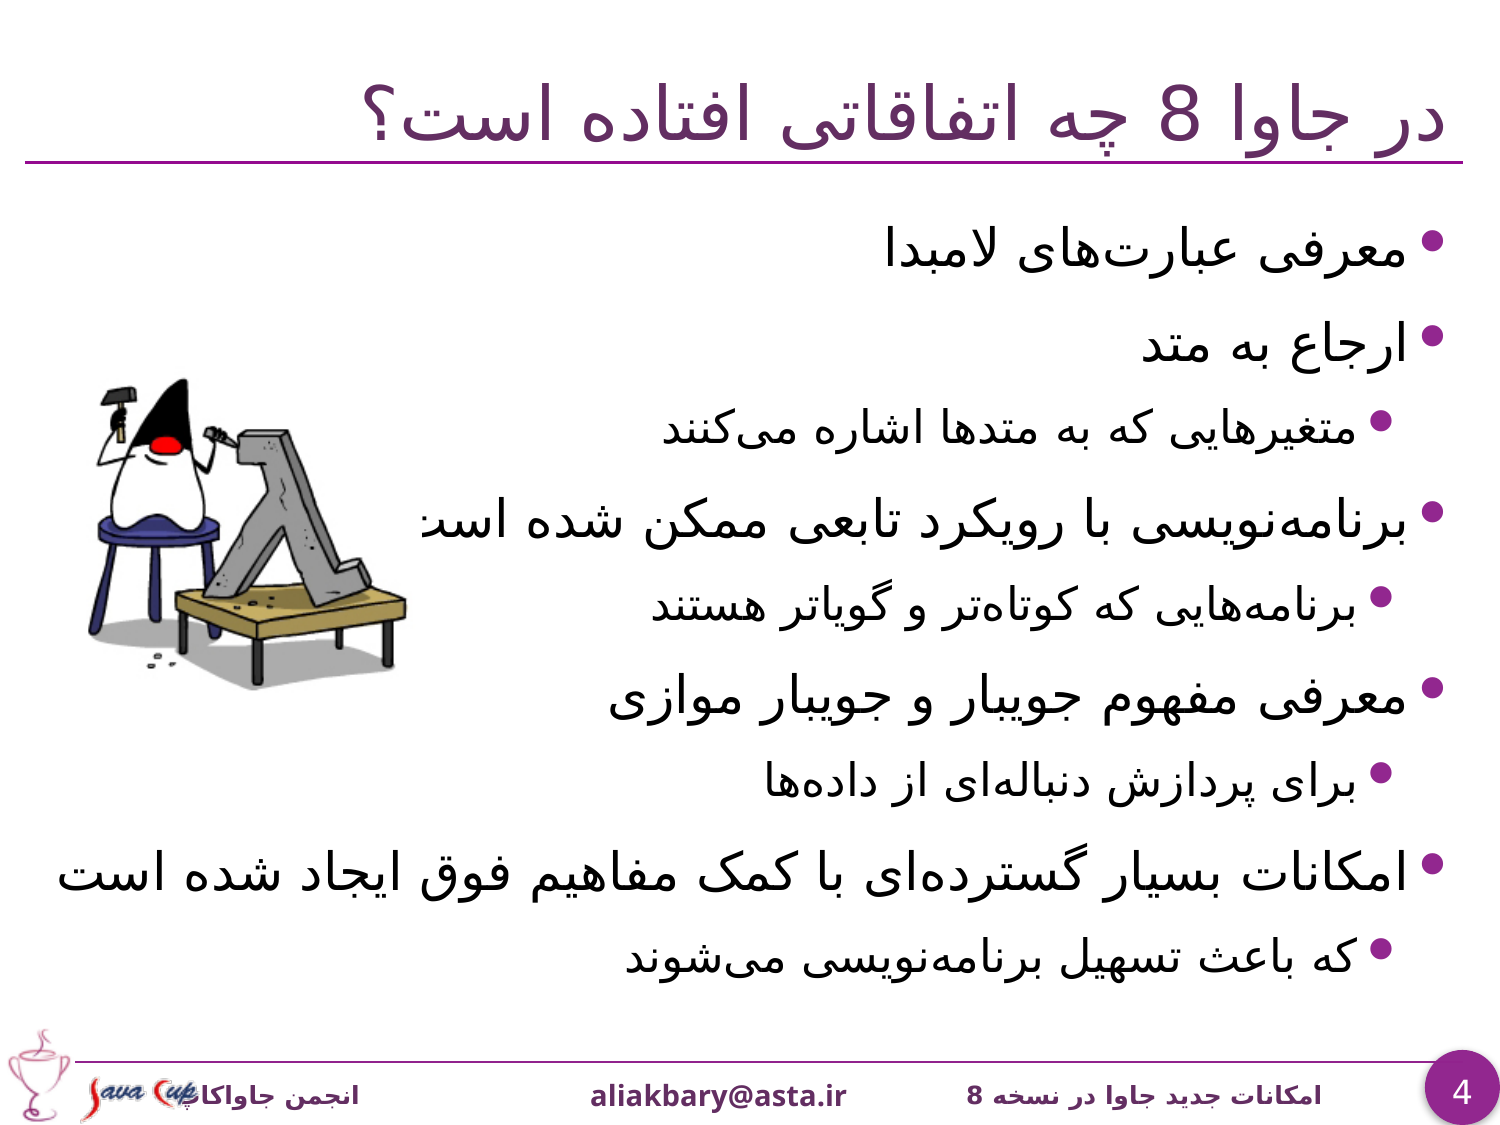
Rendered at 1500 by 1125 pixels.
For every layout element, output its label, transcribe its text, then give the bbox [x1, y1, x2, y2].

list معرفی عبارت‌های لامبدا ارجاع به متد متغیرهایی که به متدها اشاره می‌کنند برنامه‌نویسی با رویکرد تابعی ممکن شده است برنامه‌هایی که کوتاه‌تر و گویاتر هستند معرفی مفهوم جویبار و جویبار موازی برای پردازش دنباله‌ای از داده‌ها امکانات بسيار گسترده‌ای با کمک مفاهیم فوق ایجاد شده است که باعث تسهیل برنامه‌نویسی می‌شوند [24, 187, 1463, 1063]
picture [6, 1028, 75, 1125]
picture [61, 341, 423, 701]
picture [79, 1076, 200, 1125]
title در جاوا 8 چه اتفاقاتی افتاده است؟ [24, 37, 1463, 163]
